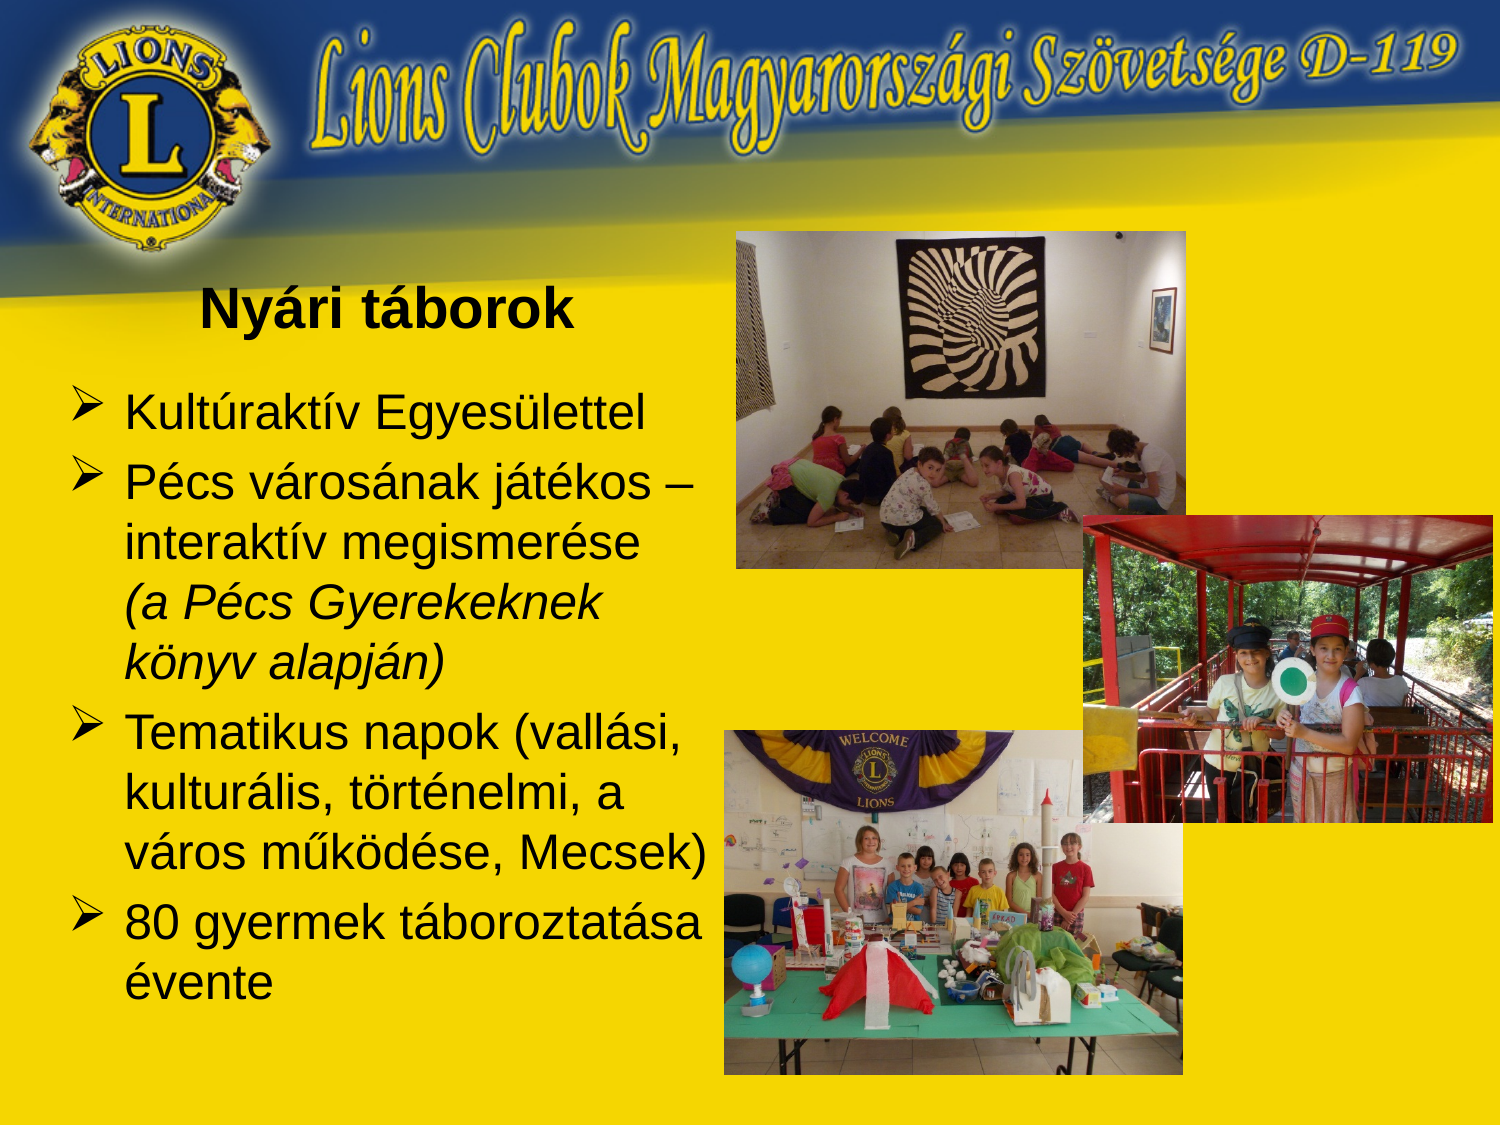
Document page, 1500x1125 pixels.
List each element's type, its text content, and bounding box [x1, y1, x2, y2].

list Nyári táborok Kultúraktív Egyesülettel Pécs városának játékos – interaktív megismerése (a Pécs Gyerekeknek könyv alapján) Tematikus napok (vallási, kulturális, történelmi, a város működése, Mecsek) 80 gyermek táboroztatása évente [53, 262, 738, 1005]
picture [0, 0, 1500, 1125]
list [735, 231, 1186, 569]
